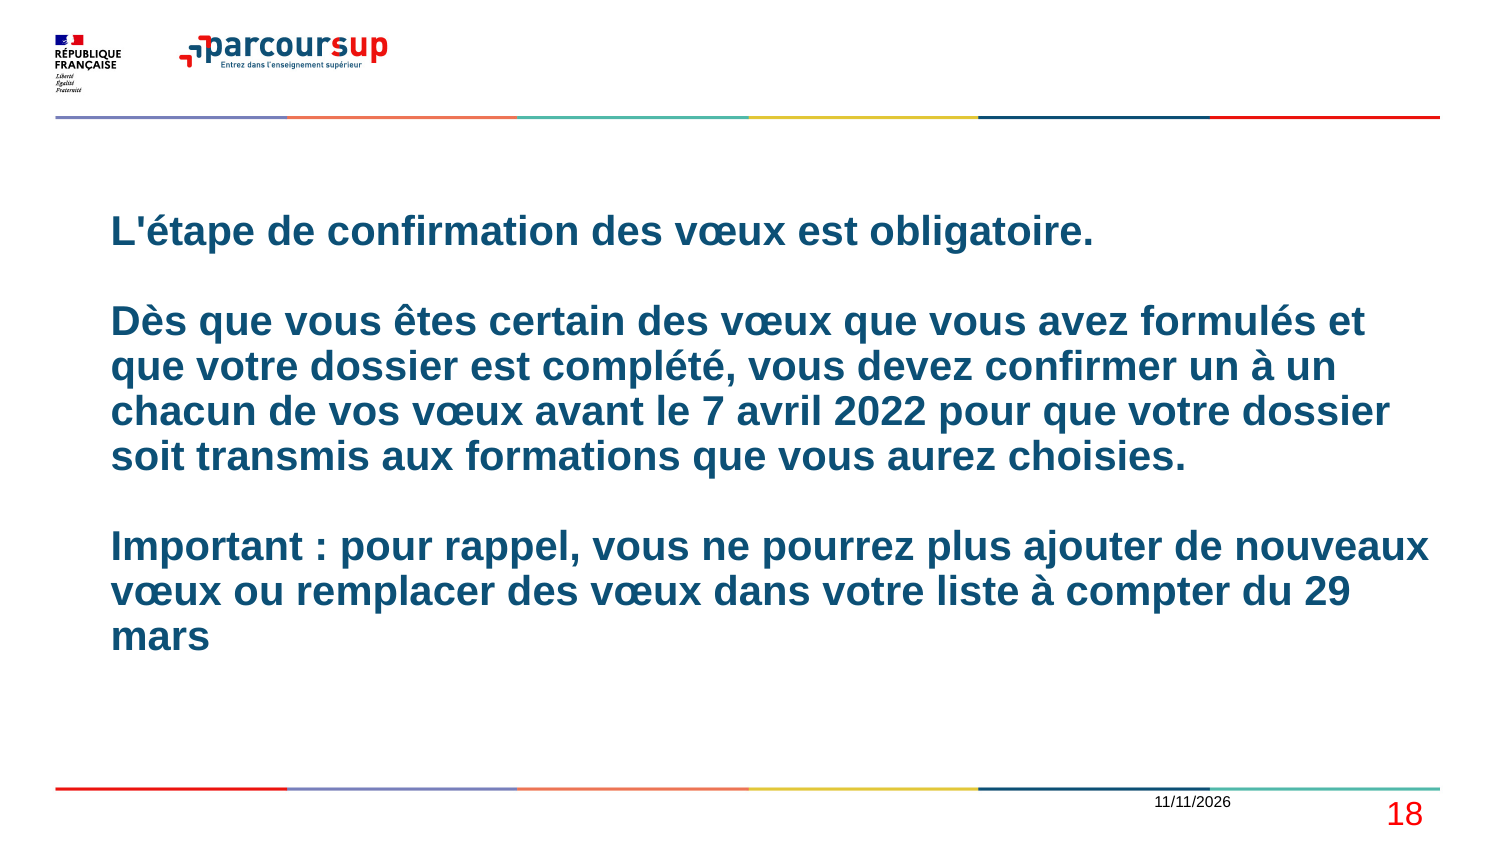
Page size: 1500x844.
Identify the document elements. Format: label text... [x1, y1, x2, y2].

picture [0, 0, 1499, 844]
title L'étape de confirmation des vœux est obligatoire. Dès que vous êtes certain des vœux que vous avez formulés et que votre dossier est complété, vous devez confirmer un à un chacun de vos vœux avant le 7 avril 2022 pour que votre dossier soit transmis aux formations que vous aurez choisies. Important : pour rappel, vous ne pourrez plus ajouter de nouveaux vœux ou remplacer des vœux dans votre liste à compter du 29 mars [110, 209, 1440, 325]
slide_number 18 [1246, 784, 1438, 844]
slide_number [1054, 784, 1246, 844]
